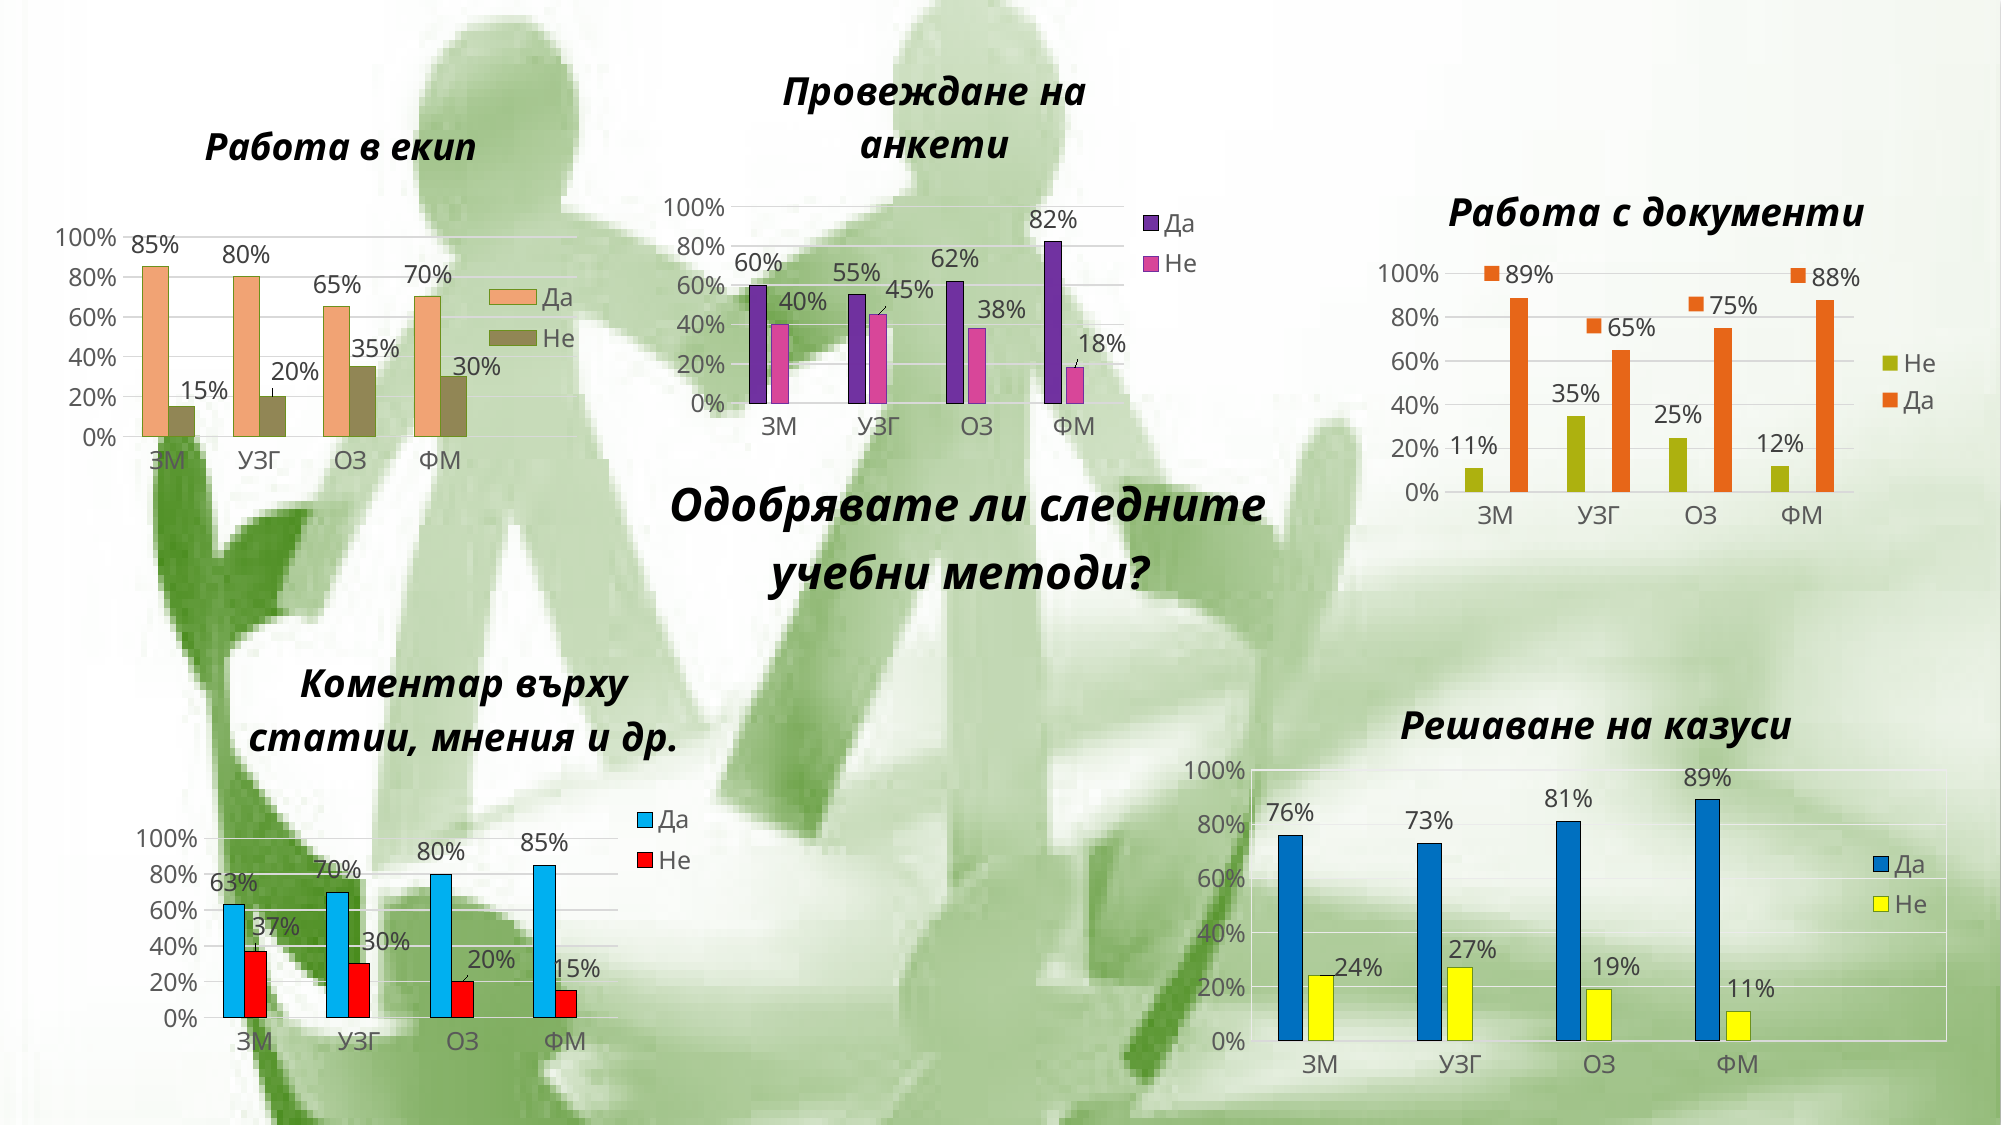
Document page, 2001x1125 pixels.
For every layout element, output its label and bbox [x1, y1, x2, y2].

chart [1159, 671, 1949, 1097]
chart [27, 94, 597, 541]
chart [650, 34, 1219, 453]
chart [1364, 156, 1949, 541]
picture [0, 0, 2000, 1125]
chart [122, 611, 713, 1068]
